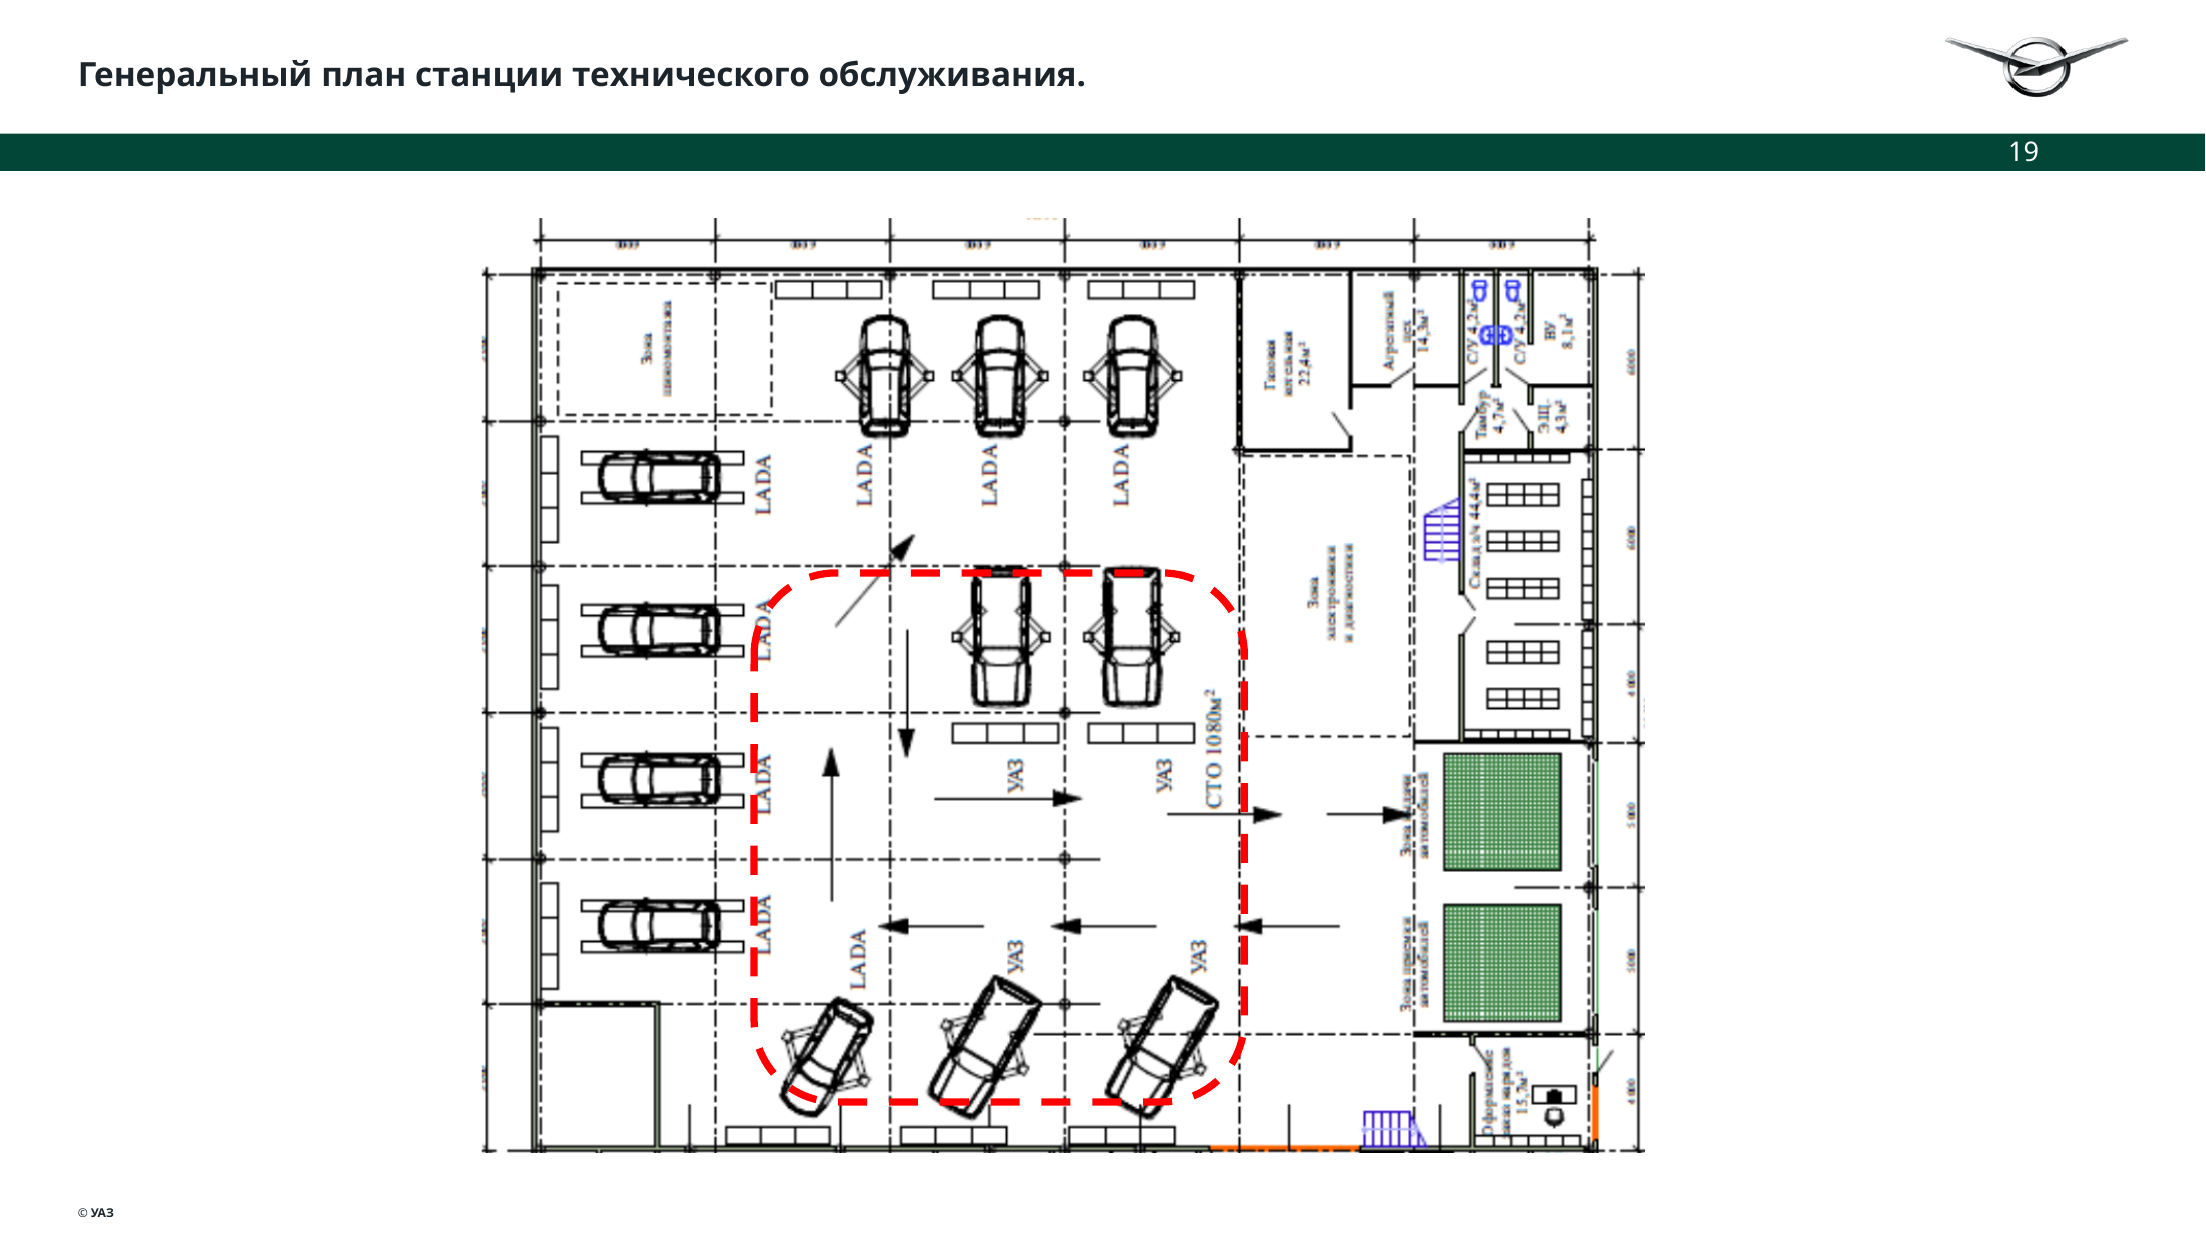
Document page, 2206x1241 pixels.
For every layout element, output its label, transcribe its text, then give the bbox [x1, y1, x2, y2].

list Генеральный план станции технического обслуживания. [77, 53, 1786, 88]
picture [1941, 32, 2134, 98]
slide_number 19 [1941, 135, 2106, 169]
picture [483, 103, 1645, 1241]
